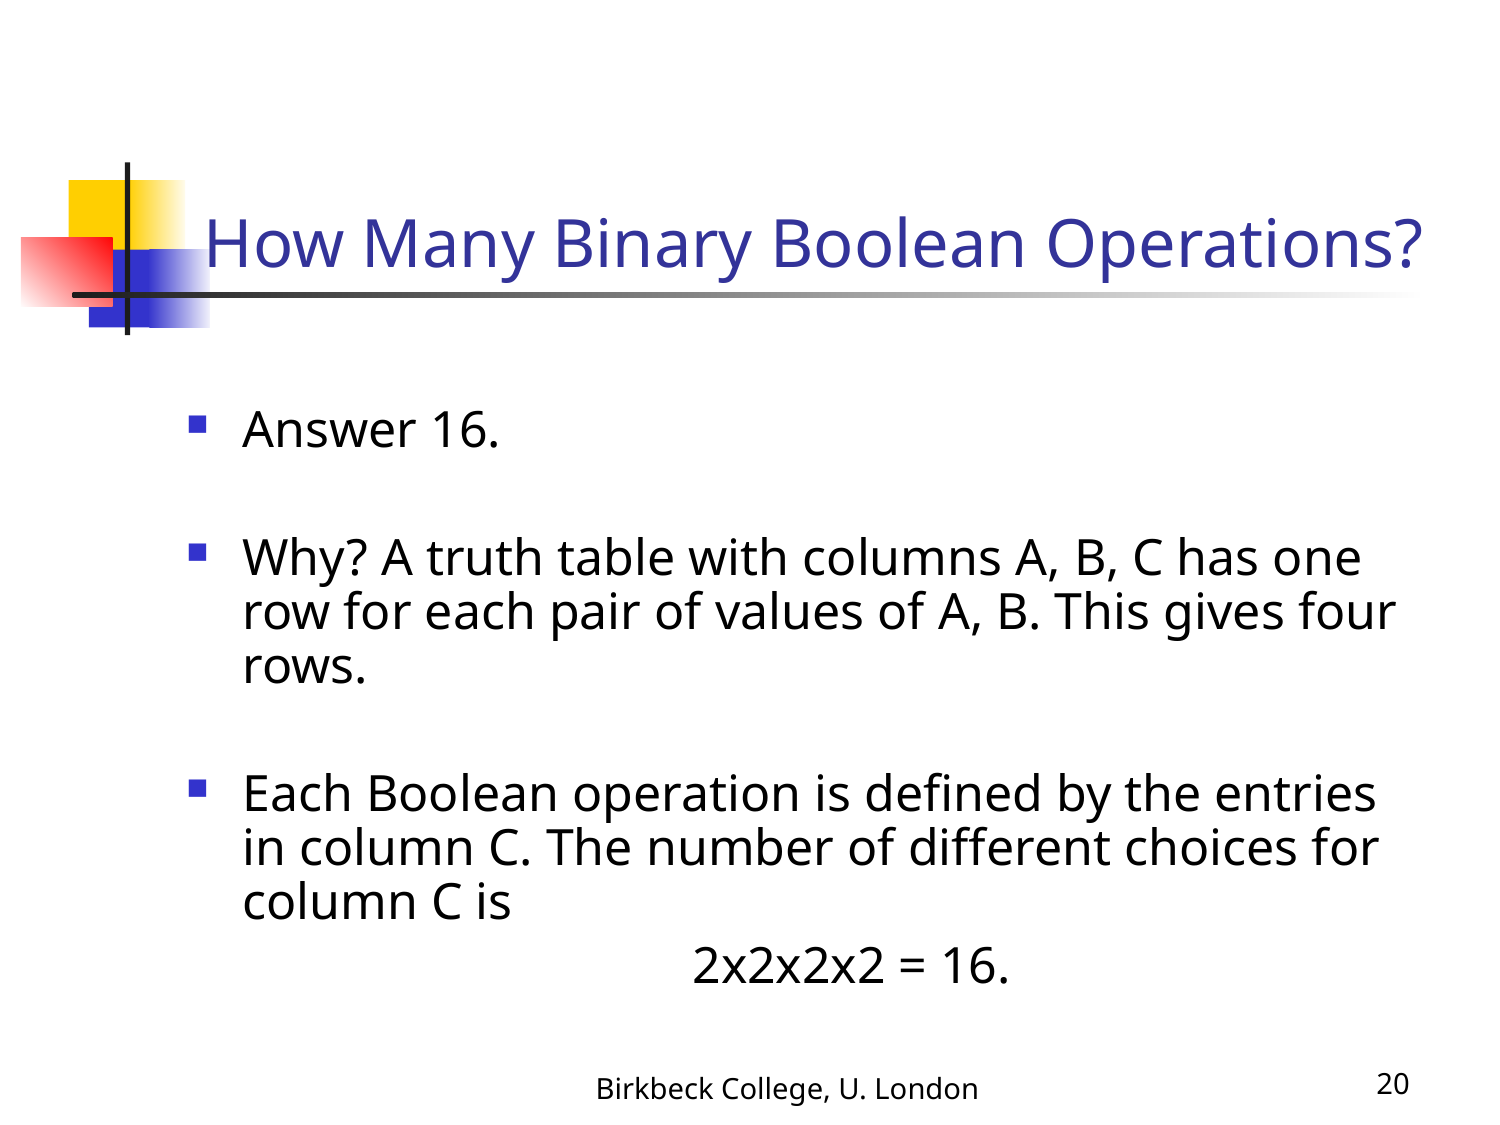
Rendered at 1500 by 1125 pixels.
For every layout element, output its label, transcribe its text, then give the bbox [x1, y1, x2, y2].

slide_number 20 [1112, 1037, 1426, 1113]
list Answer 16. Why? A truth table with columns A, B, C has one row for each pair of values of A, B. This gives four rows. Each Boolean operation is defined by the entries in column C. The number of different choices for column C is 2x2x2x2 = 16. [171, 397, 1447, 1000]
footer Birkbeck College, U. London [549, 1037, 1026, 1113]
title How Many Binary Boolean Operations? [188, 101, 1468, 289]
